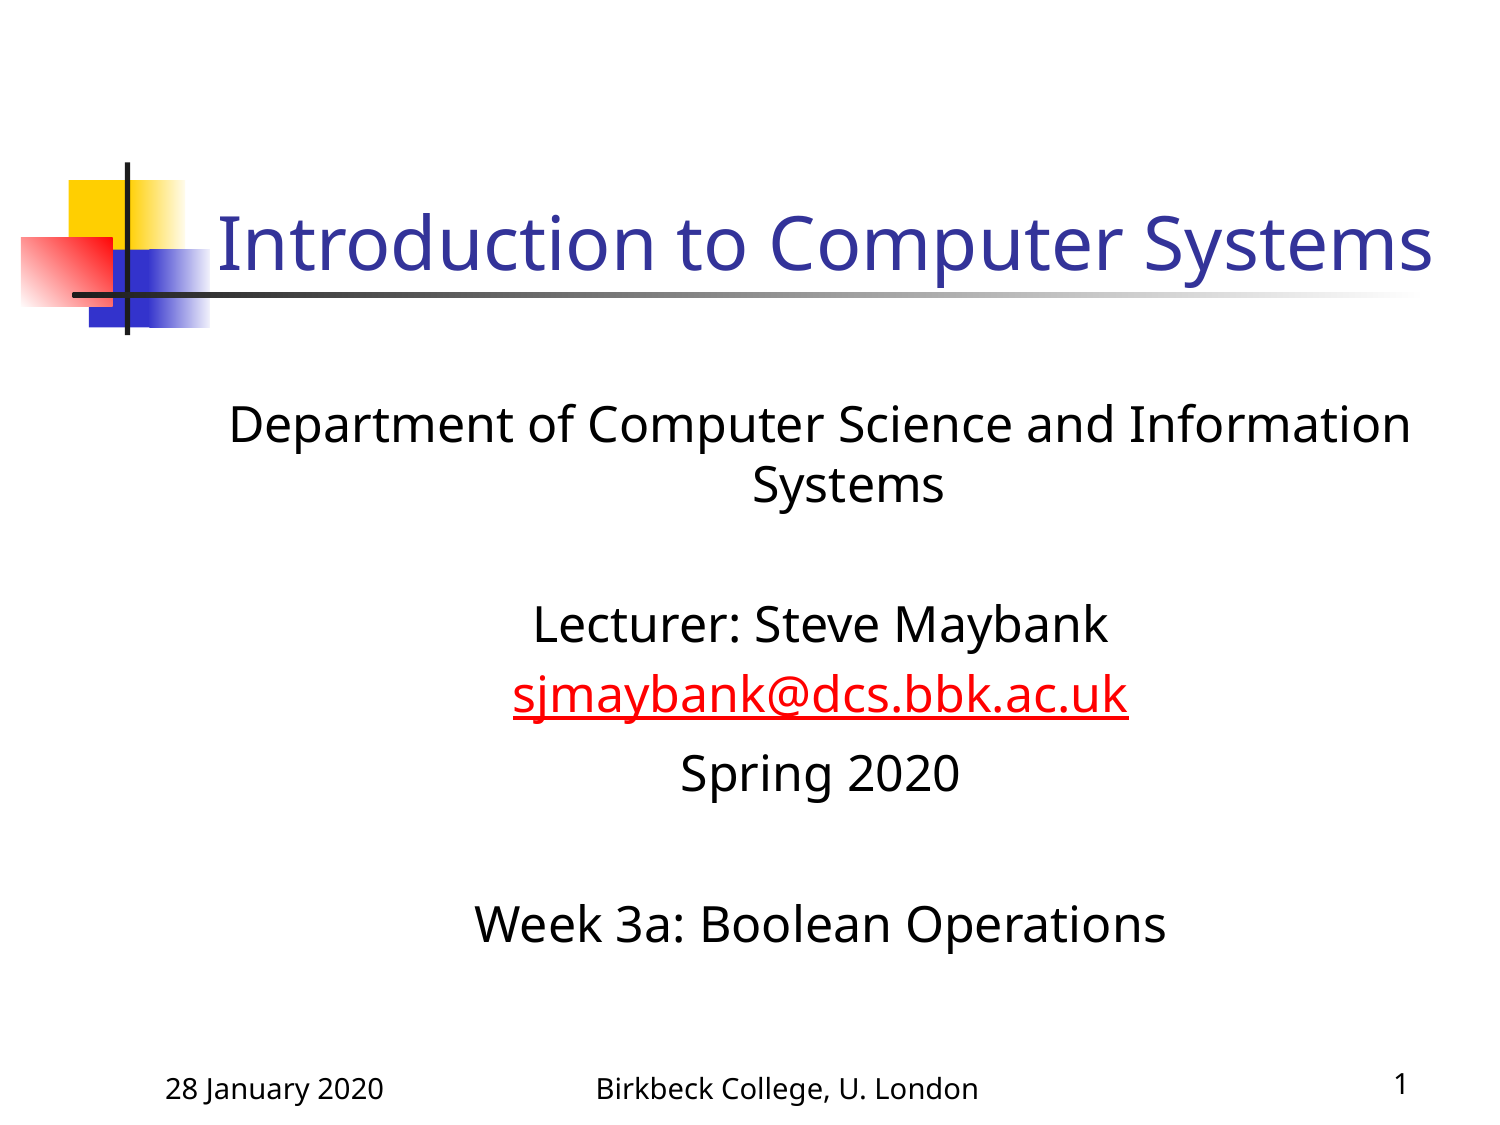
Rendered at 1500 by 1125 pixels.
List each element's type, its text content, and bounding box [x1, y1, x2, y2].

slide_number 1 [1112, 1037, 1426, 1113]
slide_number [149, 1037, 463, 1113]
footer Birkbeck College, U. London [549, 1037, 1026, 1113]
list Department of Computer Science and Information Systems Lecturer: Steve Maybank sjmaybank@dcs.bbk.ac.uk Spring 2020 Week 3a: Boolean Operations [183, 385, 1459, 1011]
title Introduction to Computer Systems [187, 105, 1466, 293]
